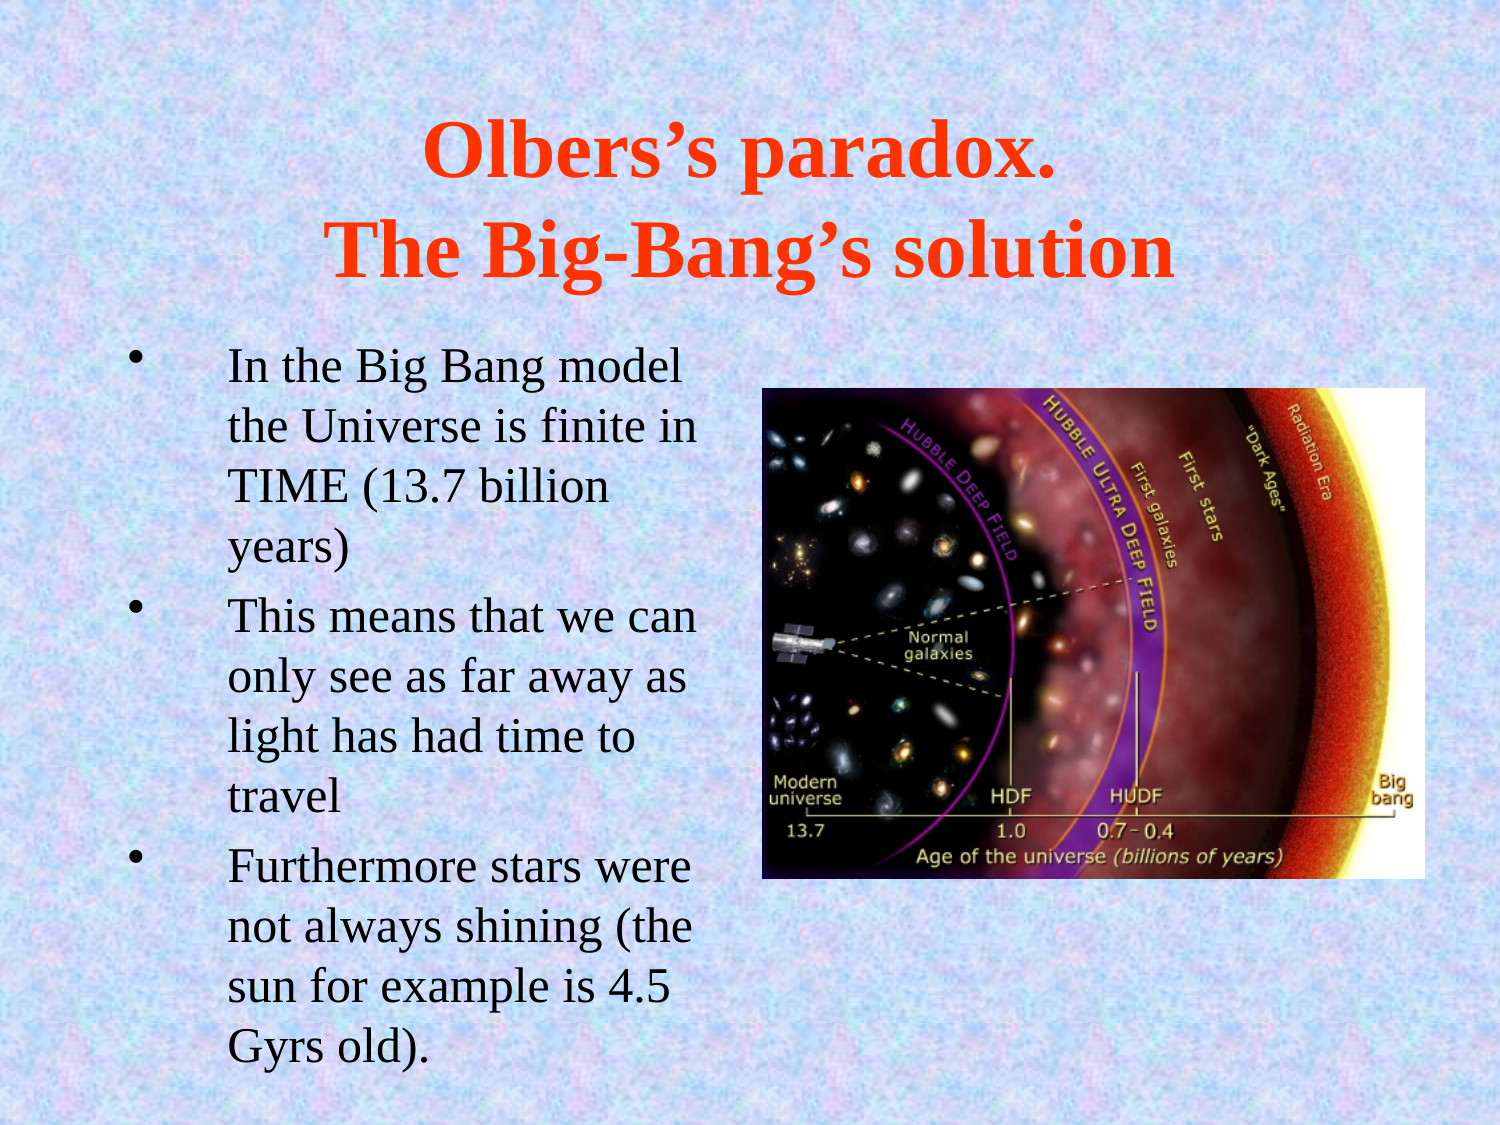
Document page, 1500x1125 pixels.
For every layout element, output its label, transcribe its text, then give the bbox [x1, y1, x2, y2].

list In the Big Bang model the Universe is finite in TIME (13.7 billion years) This means that we can only see as far away as light has had time to travel Furthermore stars were not always shining (the sun for example is 4.5 Gyrs old). [112, 324, 738, 1000]
picture [0, 0, 1500, 1125]
title Olbers’s paradox. The Big-Bang’s solution [112, 99, 1388, 288]
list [762, 388, 1426, 879]
